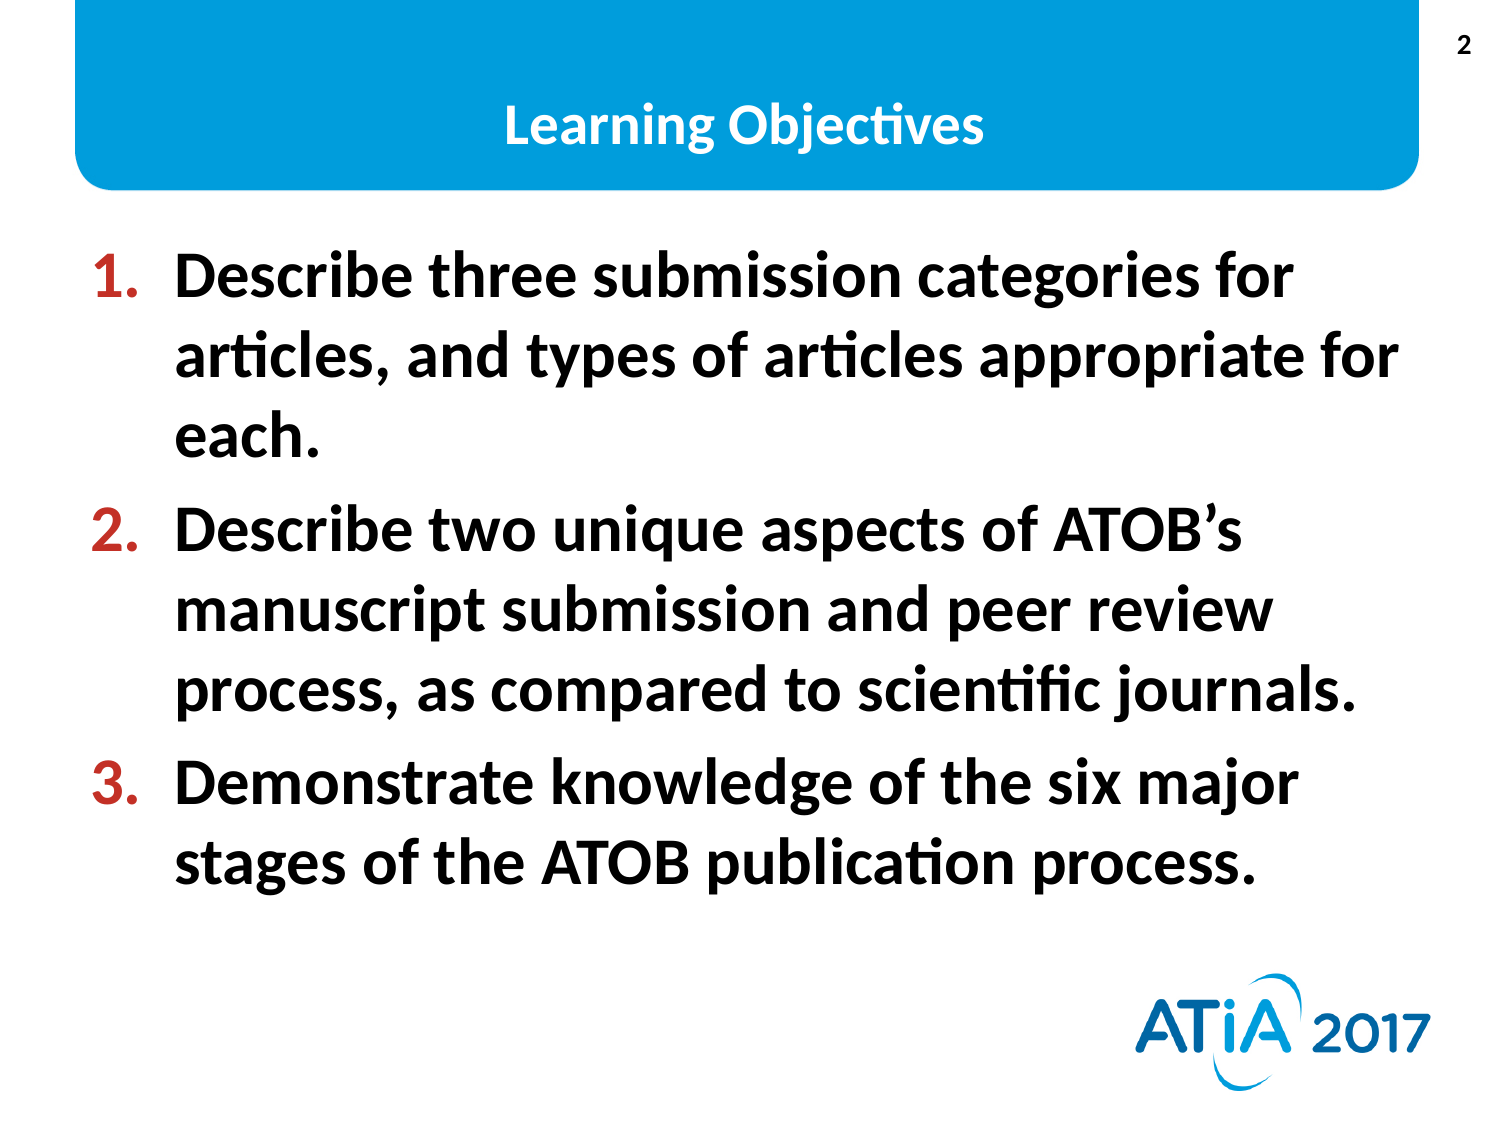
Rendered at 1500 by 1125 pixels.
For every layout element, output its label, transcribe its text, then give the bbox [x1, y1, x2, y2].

list Describe three submission categories for articles, and types of articles appropriate for each. Describe two unique aspects of ATOB’s manuscript submission and peer review process, as compared to scientific journals. Demonstrate knowledge of the six major stages of the ATOB publication process. [75, 223, 1425, 957]
title Learning Objectives [75, 77, 1416, 165]
picture [0, 0, 1500, 866]
picture [1109, 956, 1463, 1108]
